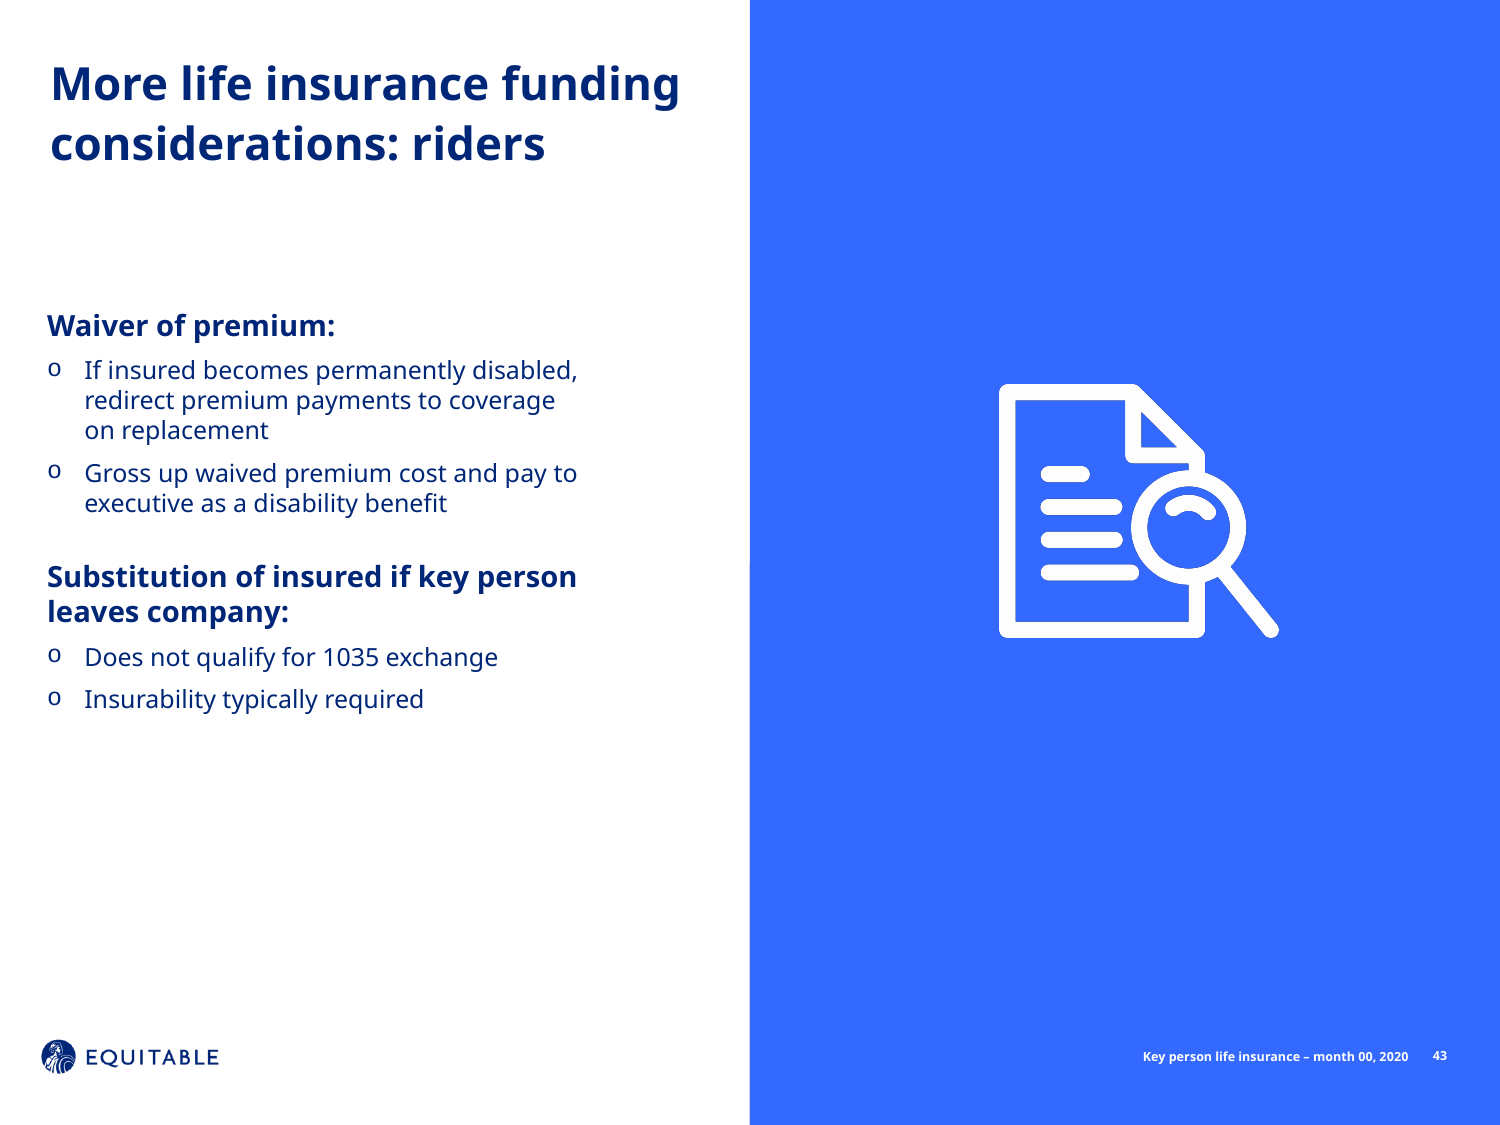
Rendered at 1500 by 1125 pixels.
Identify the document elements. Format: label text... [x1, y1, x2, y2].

text_box 43 [1410, 1040, 1463, 1063]
picture [36, 1034, 223, 1078]
text_box [749, 0, 1500, 1125]
text_box Waiver of premium: If insured becomes permanently disabled, redirect premium payments to coverage on replacement Gross up waived premium cost and pay to executive as a disability benefit Substitution of insured if key person leaves company: Does not qualify for 1035 exchange Insurability typically required [31, 299, 635, 917]
text_box More life insurance funding considerations: riders [35, 62, 743, 186]
footer Key person life insurance – month 00, 2020 [917, 1041, 1424, 1071]
picture [999, 384, 1279, 638]
